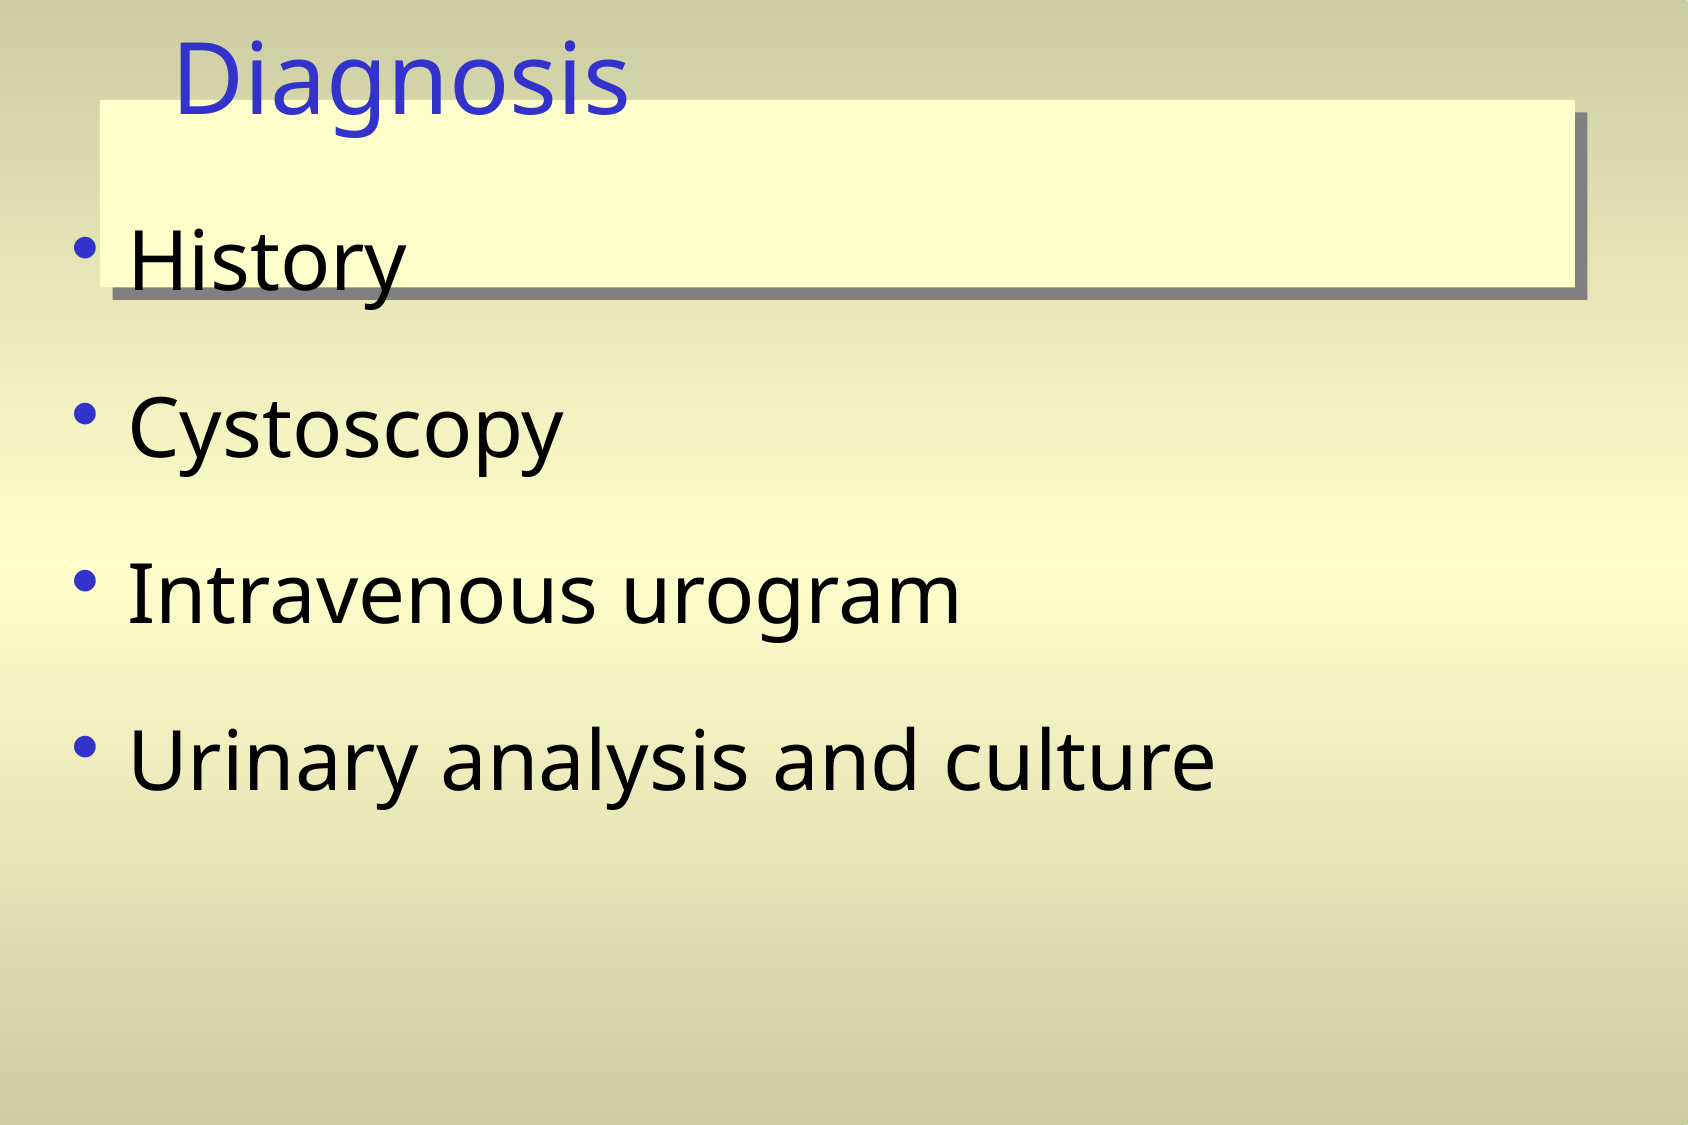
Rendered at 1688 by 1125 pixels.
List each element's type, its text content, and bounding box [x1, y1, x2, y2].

title Diagnosis [41, 24, 788, 126]
list History Cystoscopy Intravenous urogram Urinary analysis and culture [55, 149, 1646, 1076]
